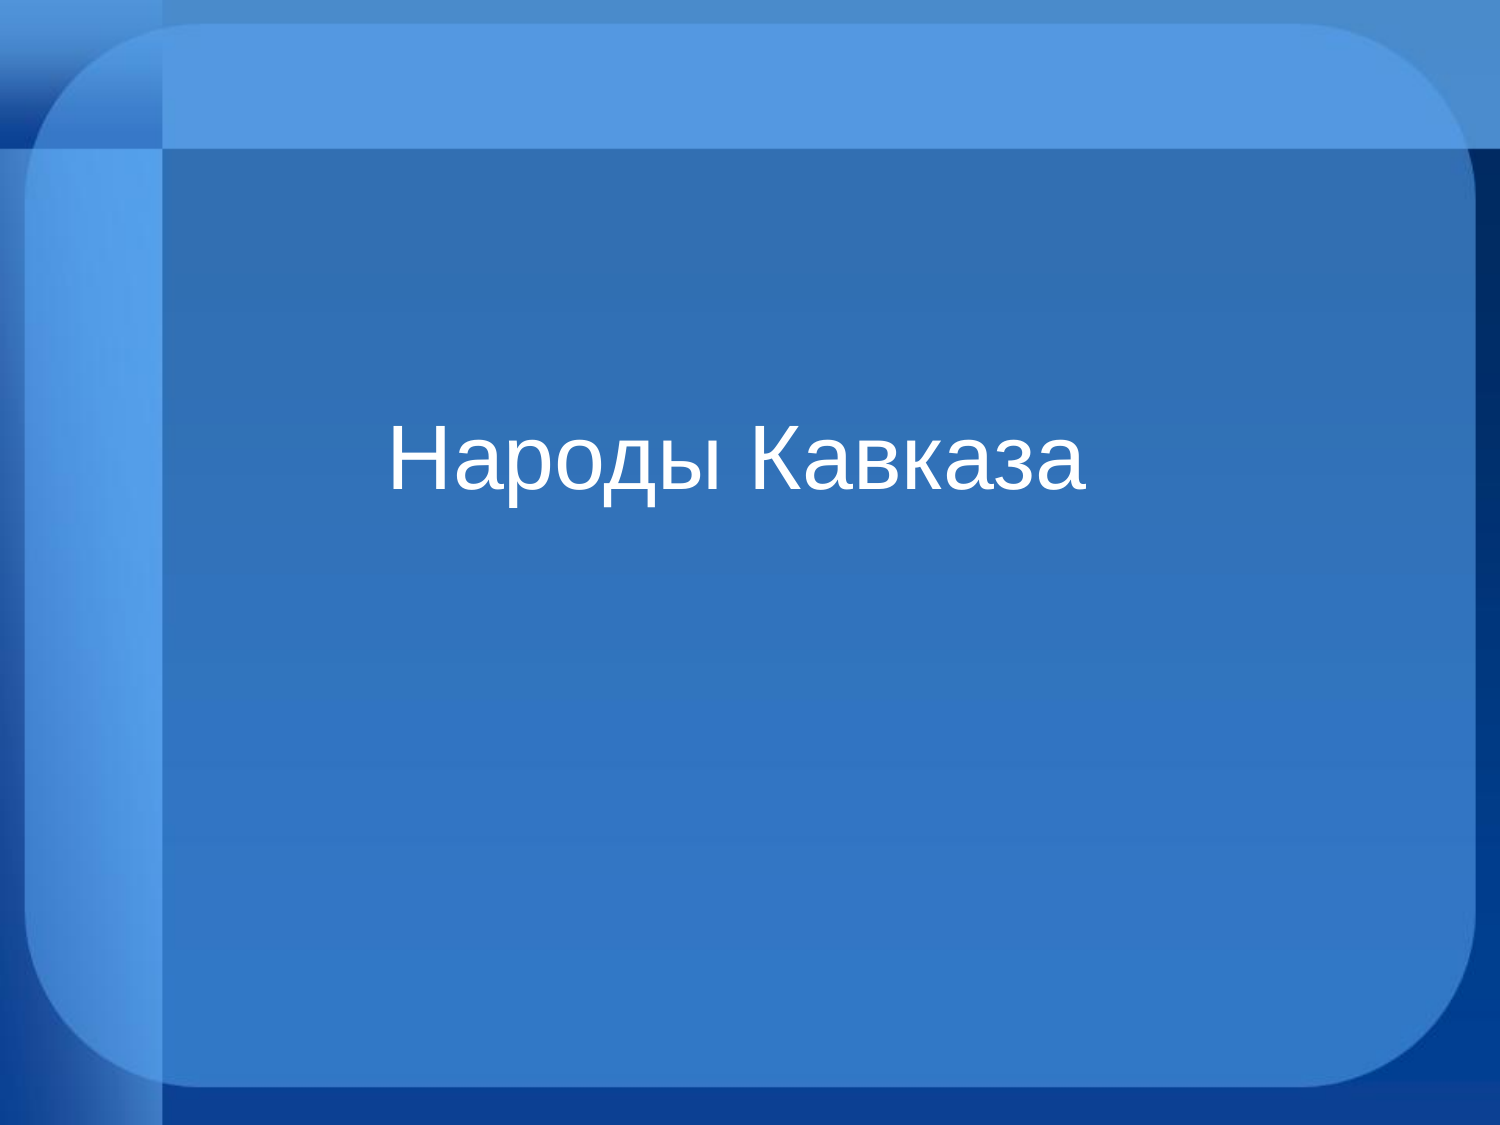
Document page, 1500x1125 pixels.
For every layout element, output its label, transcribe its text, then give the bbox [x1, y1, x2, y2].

list Народы Кавказа [75, 262, 1425, 1005]
picture [0, 0, 1500, 1125]
